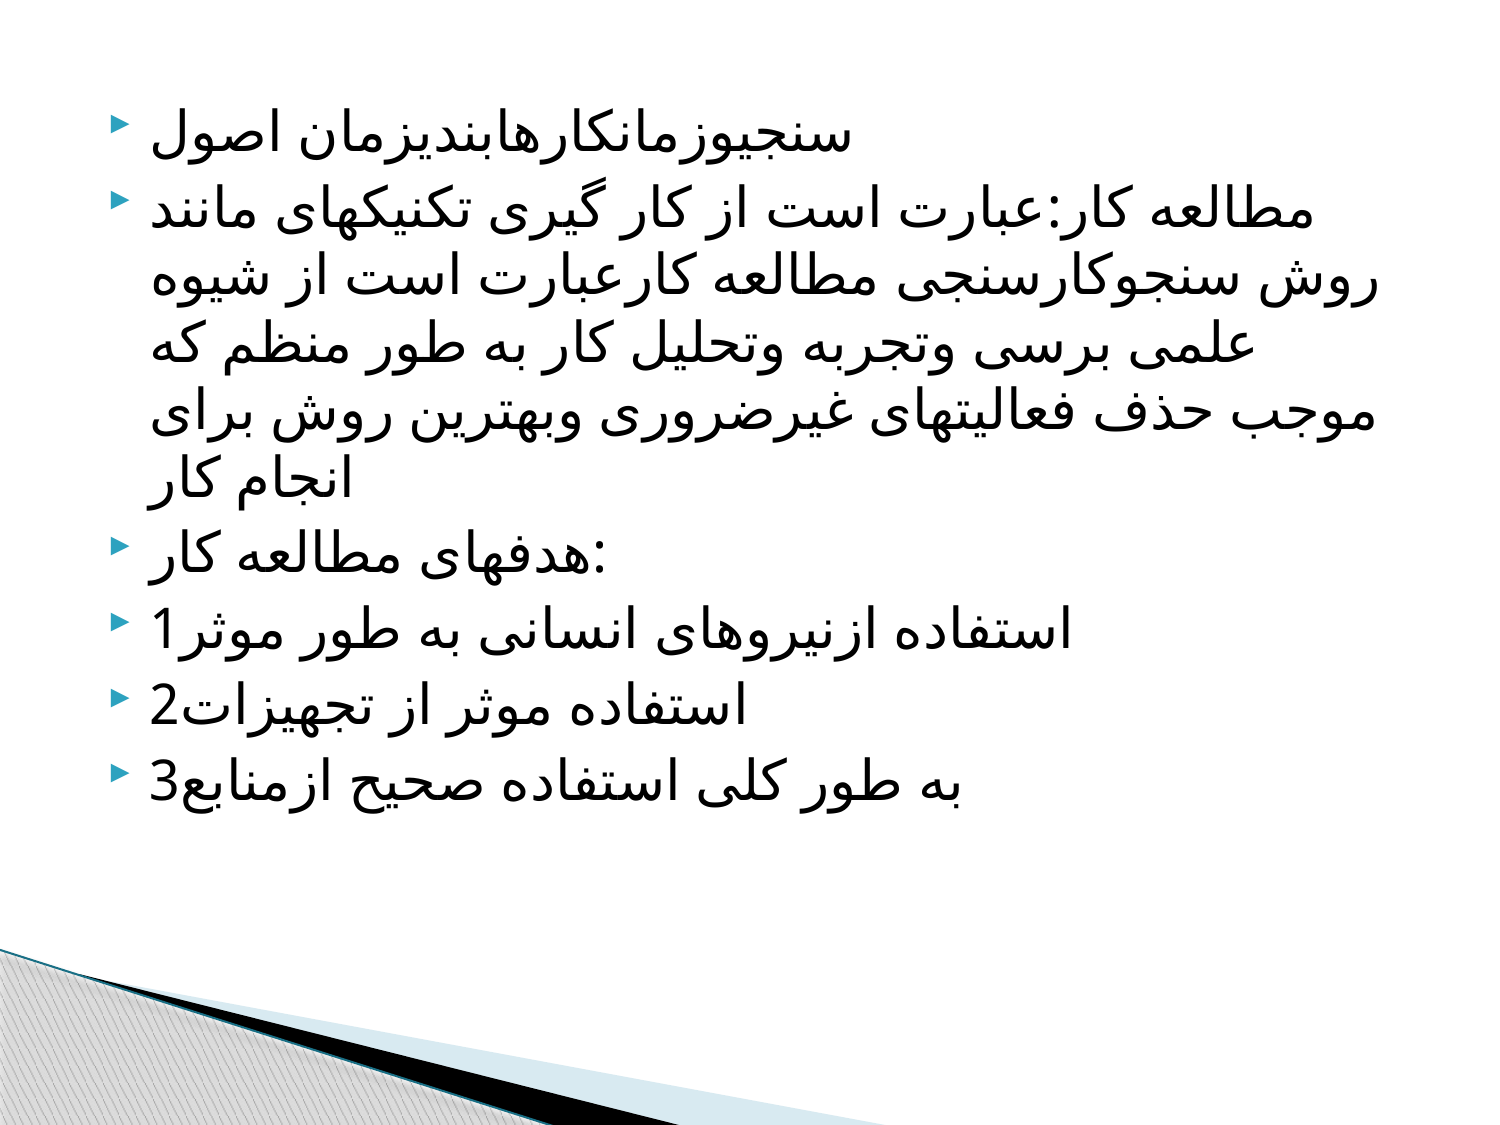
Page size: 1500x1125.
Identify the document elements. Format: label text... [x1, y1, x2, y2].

list سنجیوزمانکارهابندیزمان اصول مطالعه کار:عبارت است از کار گیری تکنیکهای مانند روش سنجوکارسنجی مطالعه کارعبارت است از شیوه علمی برسی وتجربه وتحلیل کار به طور منظم که موجب حذف فعالیتهای غیرضروری وبهترین روش برای انجام کار هدفهای مطالعه کار: استفاده ازنیروهای انسانی به طور موثر1 استفاده موثر از تجهیزات2 به طور کلی استفاده صحیح ازمنابع3 [75, 87, 1425, 986]
